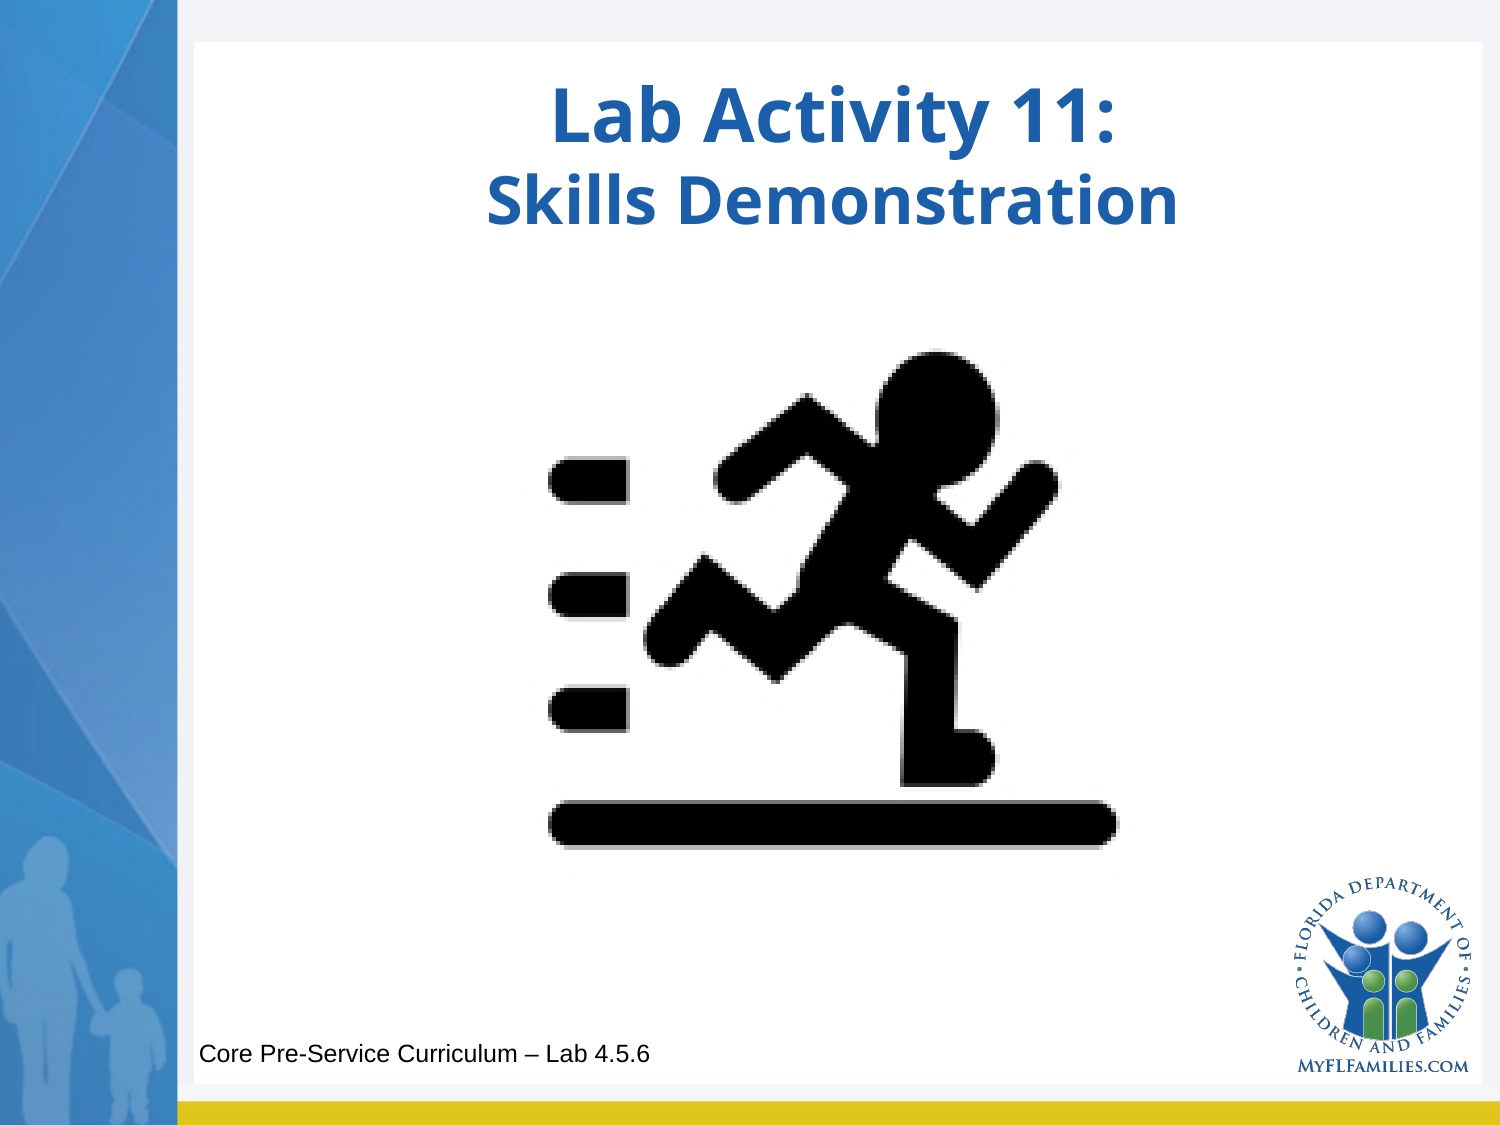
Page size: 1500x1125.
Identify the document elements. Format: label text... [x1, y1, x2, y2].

picture [0, 0, 1500, 1125]
title Lab Activity 11: Skills Demonstration [206, 41, 1461, 354]
text_box Core Pre-Service Curriculum – Lab 4.5.6 [183, 1030, 699, 1075]
